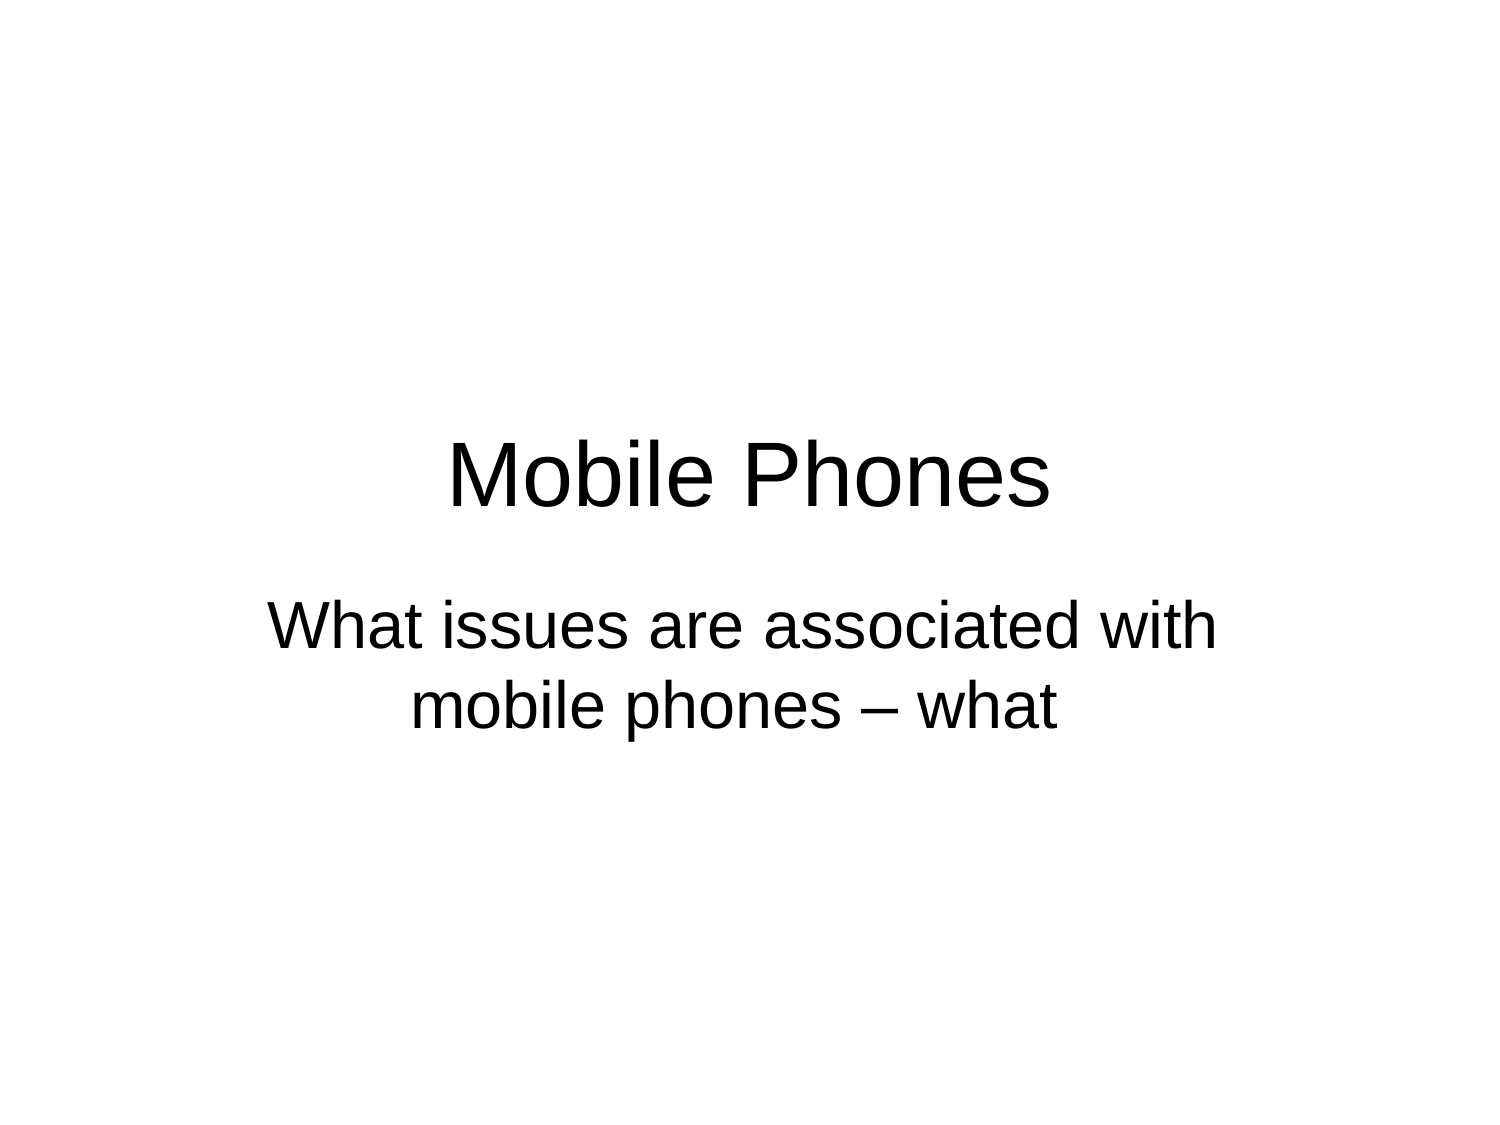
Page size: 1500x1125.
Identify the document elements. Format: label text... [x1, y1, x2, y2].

title Mobile Phones [112, 349, 1388, 591]
subtitle What issues are associated with mobile phones – what [218, 574, 1269, 862]
